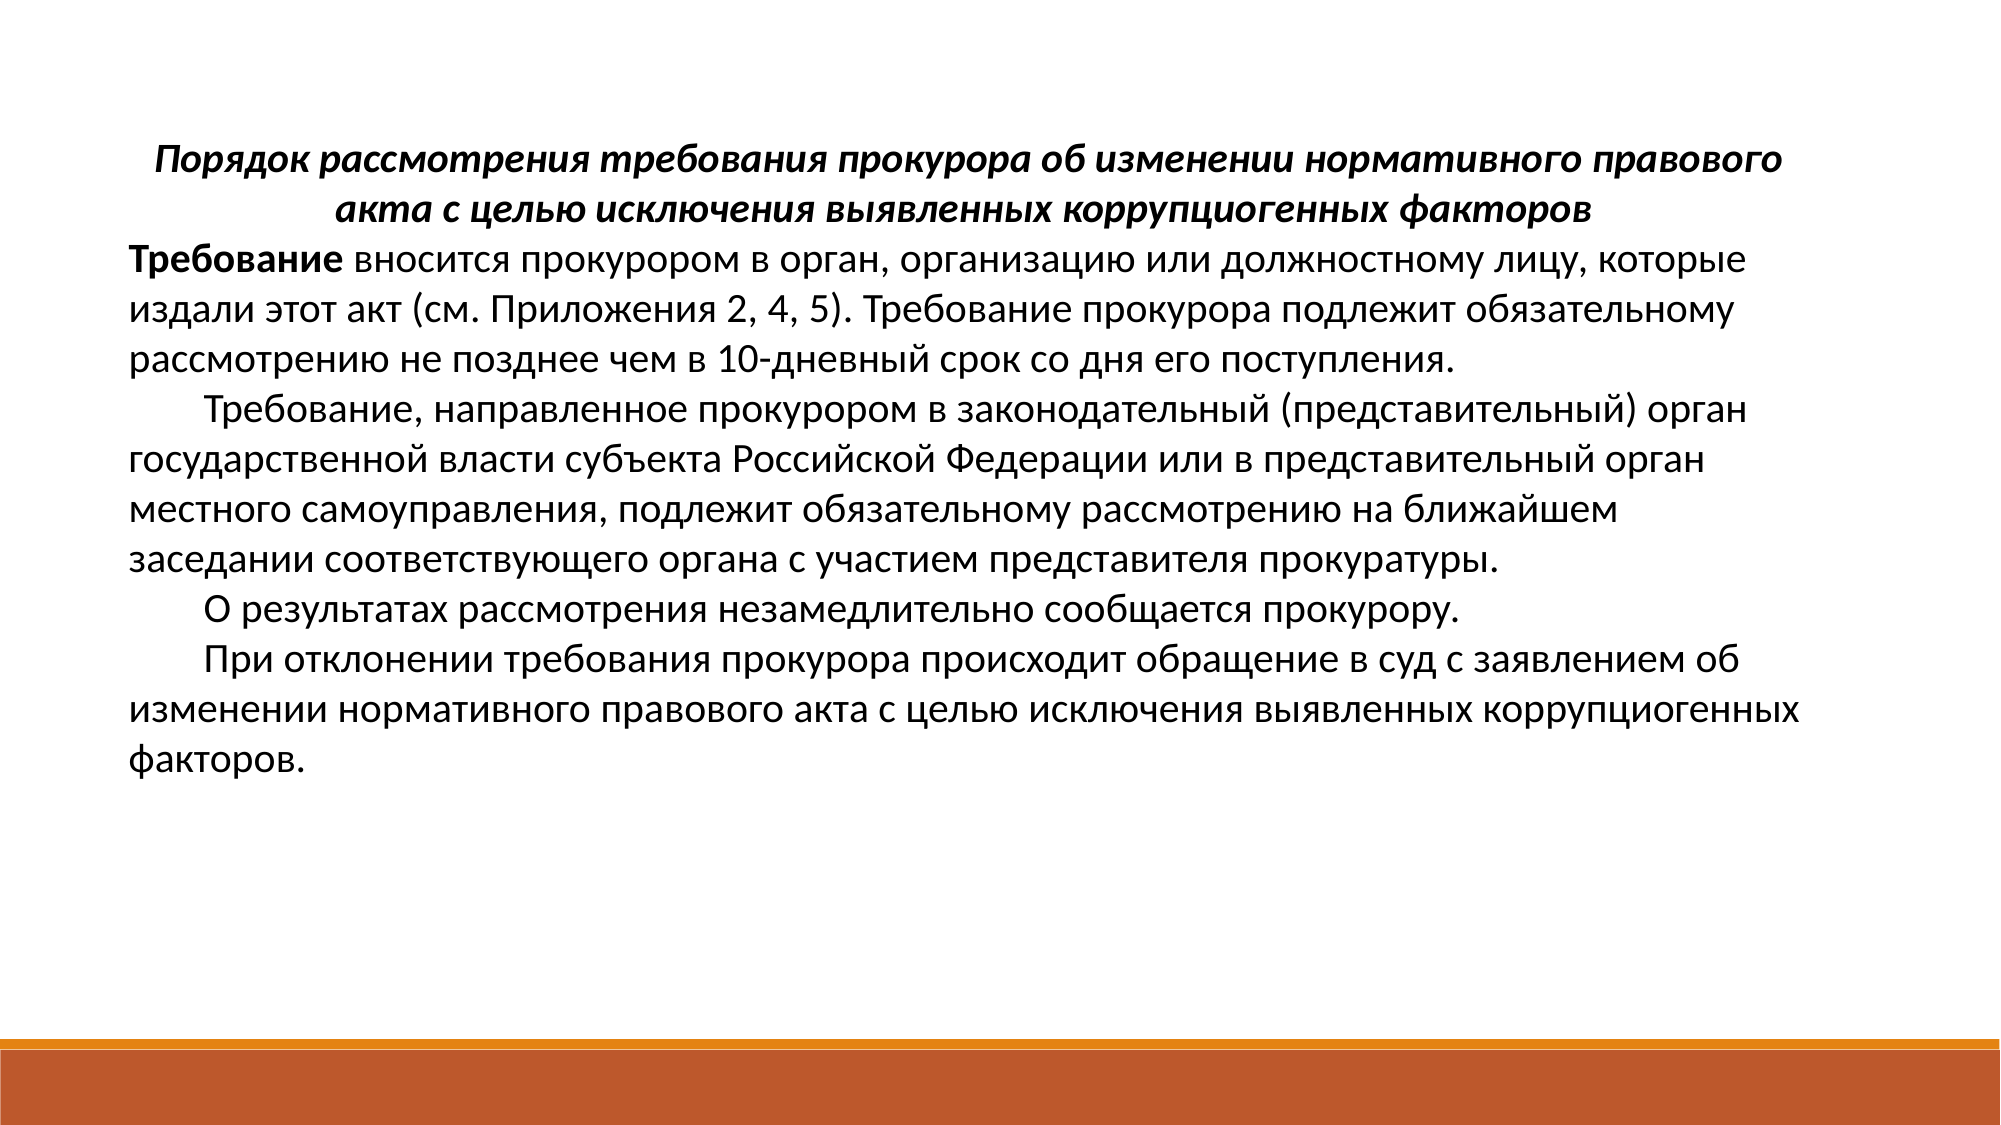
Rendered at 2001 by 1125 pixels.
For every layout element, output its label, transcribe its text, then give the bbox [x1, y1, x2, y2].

text_box Порядок рассмотрения требования прокурора об изменении нормативного правового акта с целью исключения выявленных коррупциогенных факторов Требование вносится прокурором в орган, организацию или должностному лицу, которые издали этот акт (см. Приложения 2, 4, 5). Требование прокурора подлежит обязательному рассмотрению не позднее чем в 10-дневный срок со дня его поступления. Требование, направленное прокурором в законодательный (представительный) орган государственной власти субъекта Российской Федерации или в представительный орган местного самоуправления, подлежит обязательному рассмотрению на ближайшем заседании соответствующего органа с участием представителя прокуратуры. О результатах рассмотрения незамедлительно сообщается прокурору. При отклонении требования прокурора происходит обращение в суд с заявлением об изменении нормативного правового акта с целью исключения выявленных коррупциогенных факторов. [114, 123, 1824, 789]
